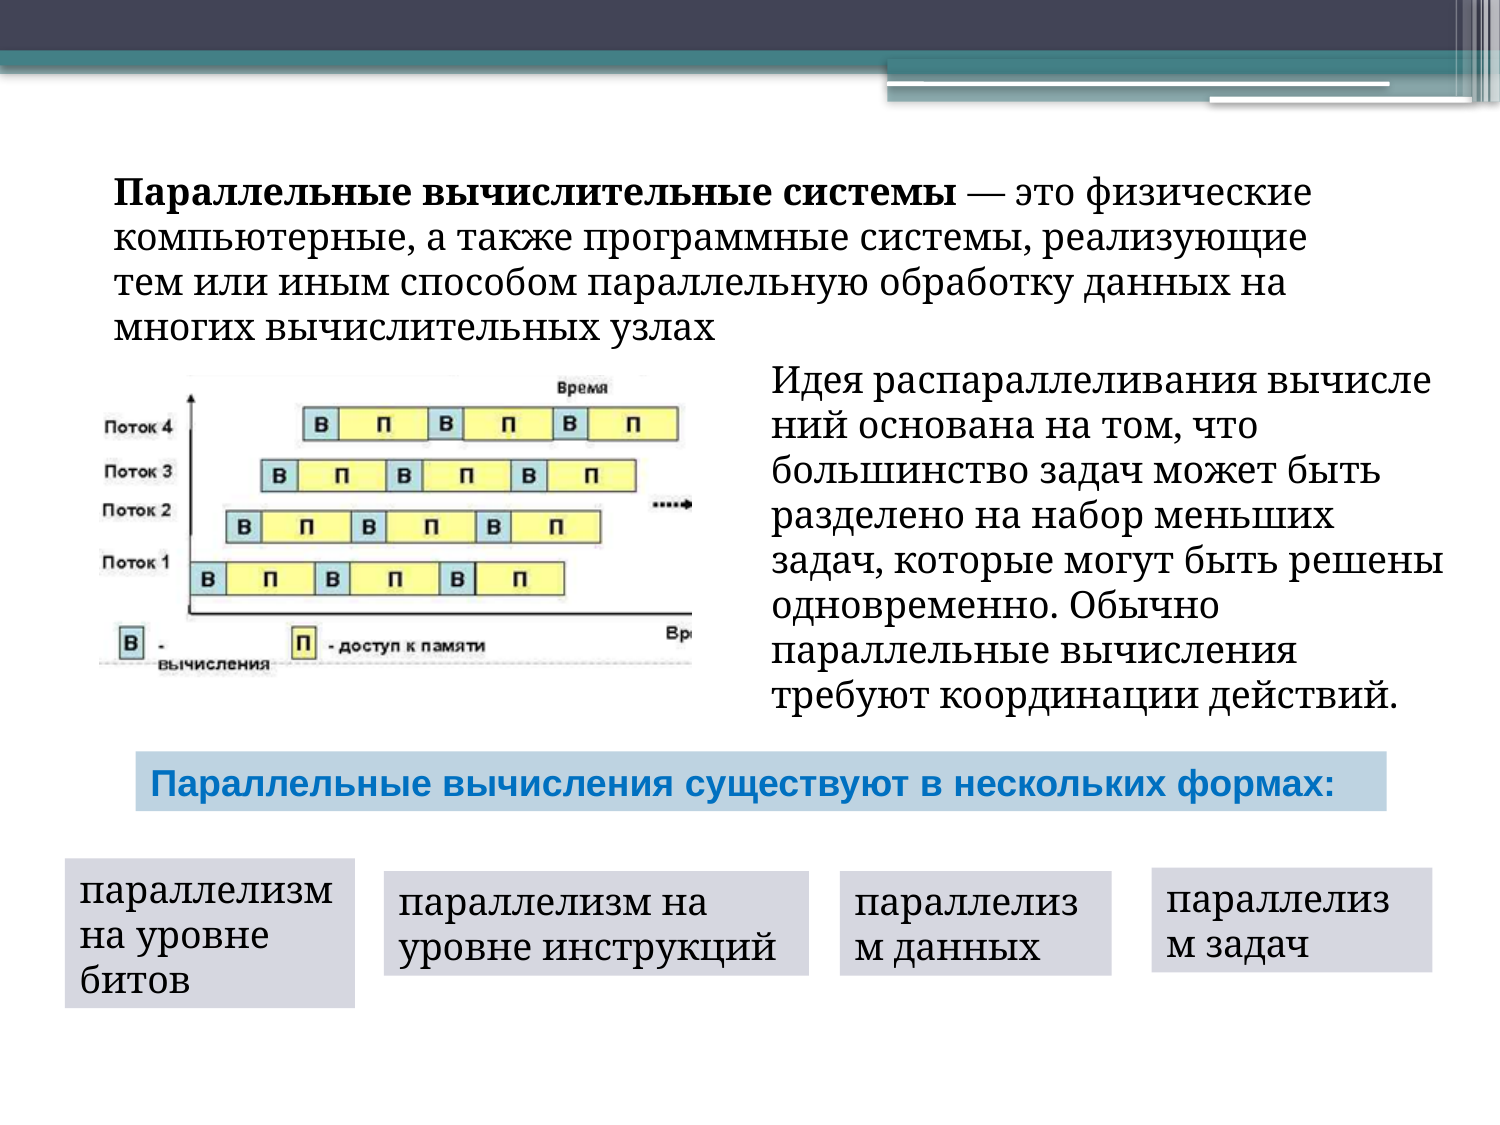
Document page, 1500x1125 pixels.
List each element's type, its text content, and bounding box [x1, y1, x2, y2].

text_box параллелизм на уровне битов [64, 858, 355, 1009]
text_box Параллельные вычисления существуют в нескольких формах: [135, 751, 1387, 812]
text_box параллелизм данных [839, 871, 1112, 976]
text_box Идея распараллеливания вычислений основана на том, что большинство задач может быть разделено на набор меньших задач, которые могут быть решены одновременно. Обычно параллельные вычисления требуют координации действий. [756, 348, 1471, 724]
text_box Параллельные вычислительные системы — это физические компьютерные, а также программные системы, реализующие тем или иным способом параллельную обработку данных на многих вычислительных узлах [99, 160, 1387, 356]
picture [99, 374, 692, 679]
text_box параллелизм задач [1151, 867, 1433, 973]
text_box параллелизм на уровне инструкций [383, 871, 809, 976]
